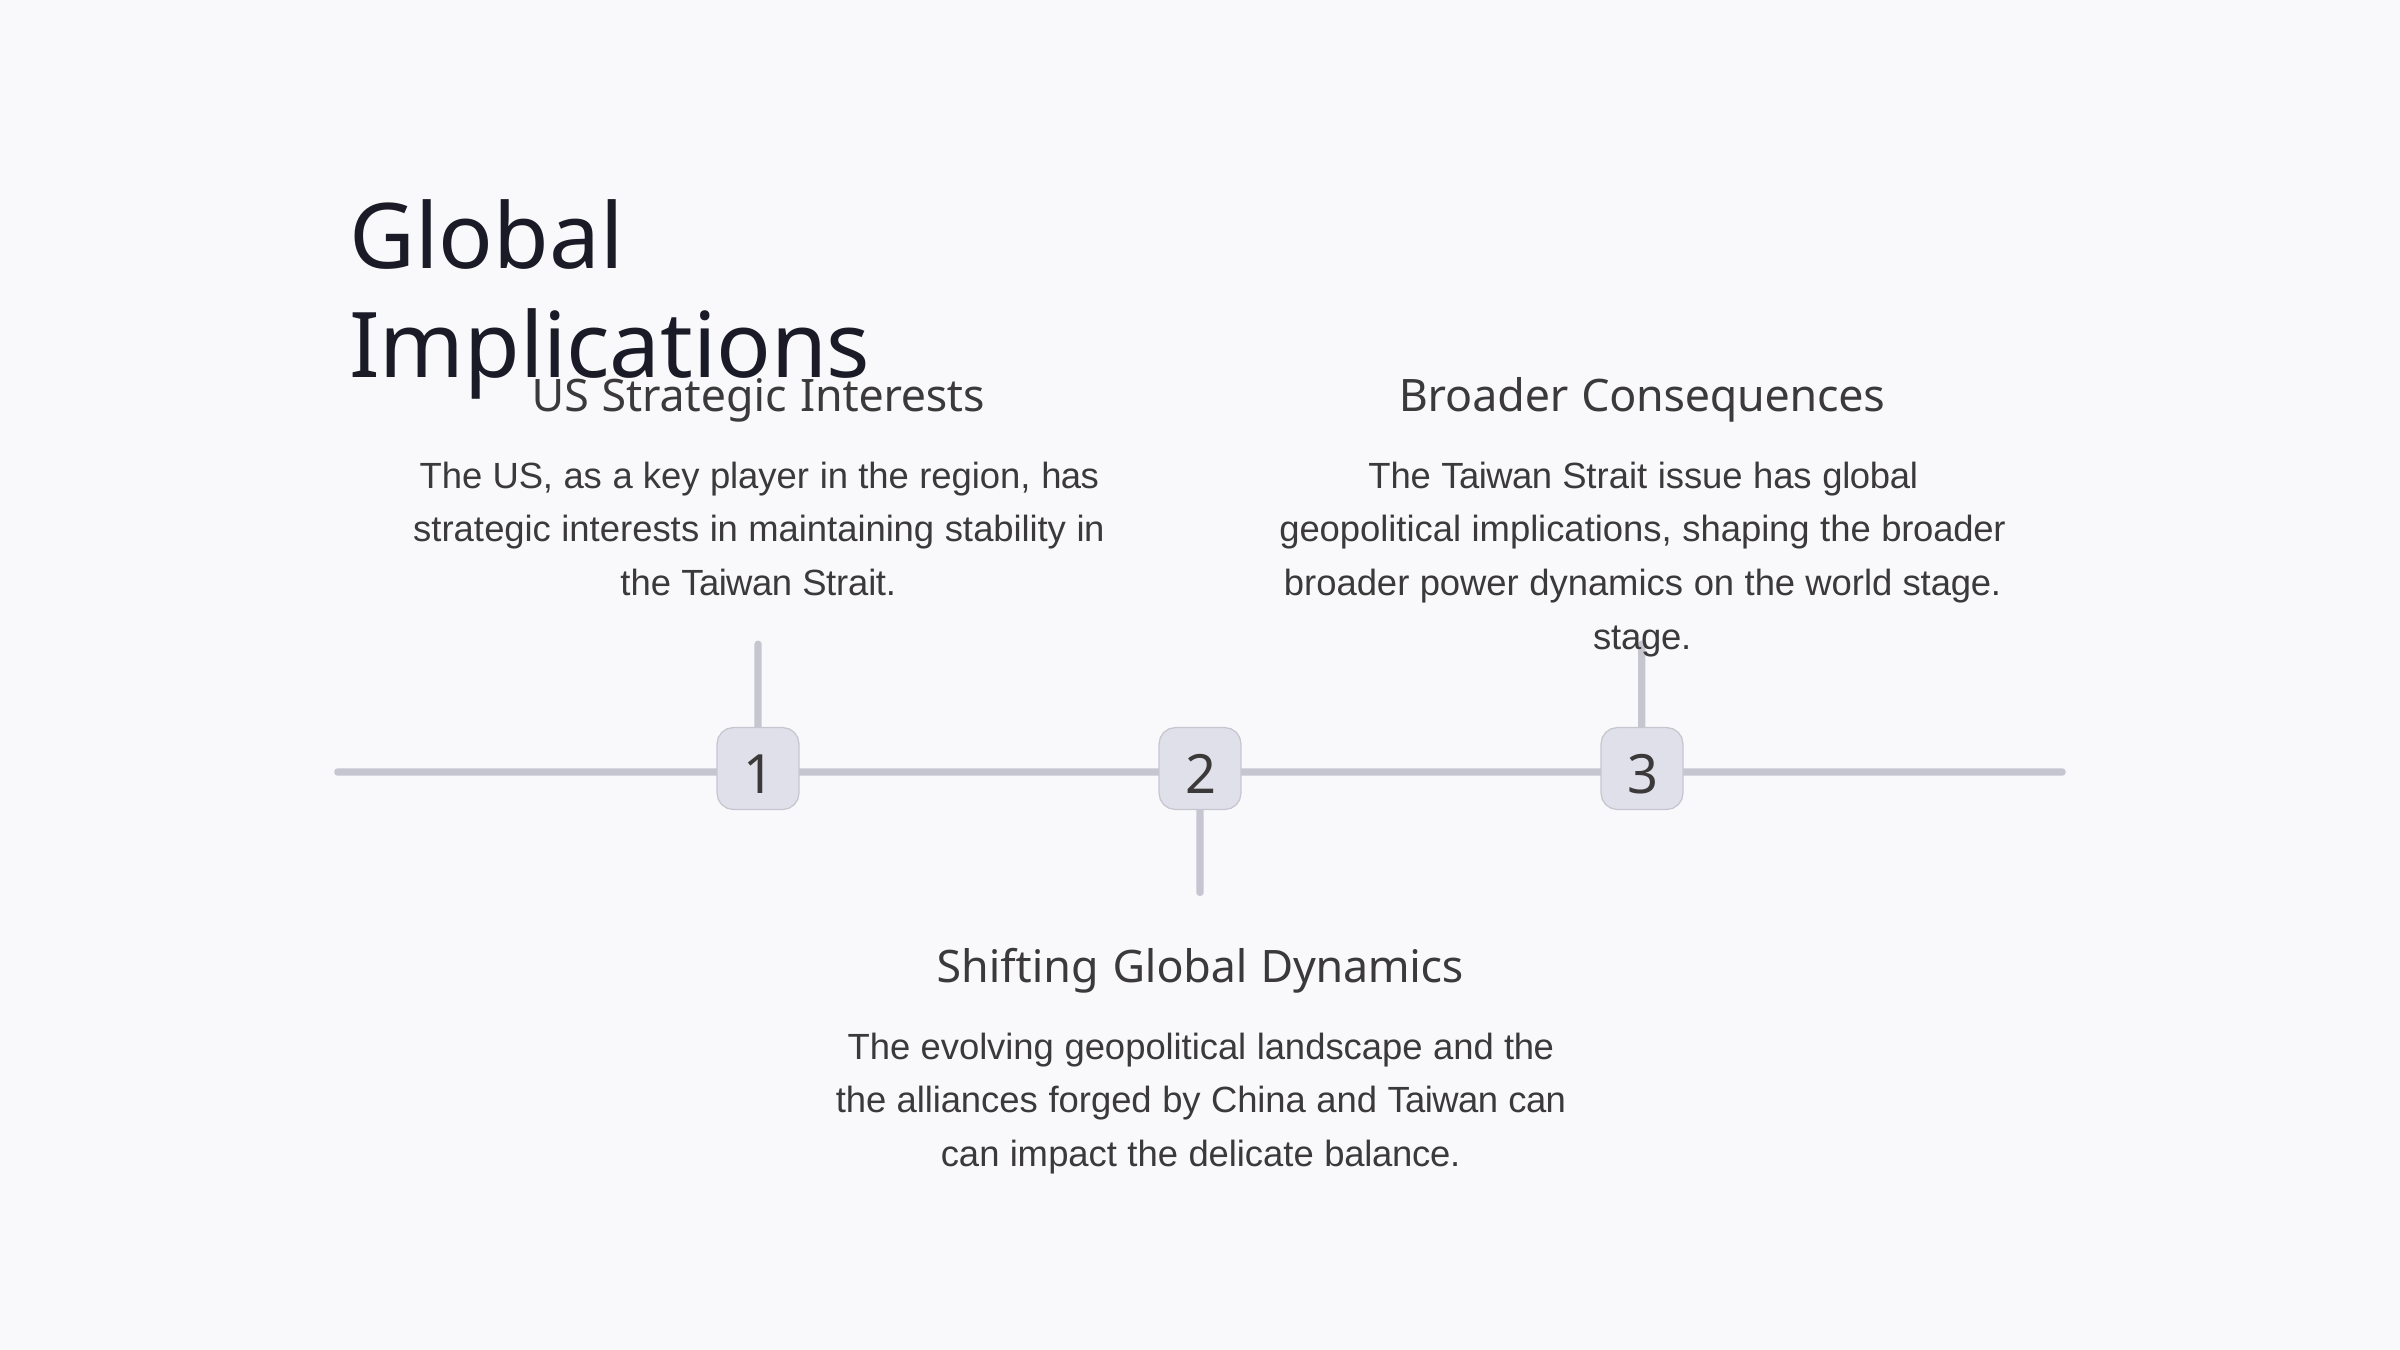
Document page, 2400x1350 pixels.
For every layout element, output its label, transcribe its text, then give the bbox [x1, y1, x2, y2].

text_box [1600, 640, 1685, 811]
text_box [333, 640, 1599, 811]
title Global Implications [347, 174, 1139, 404]
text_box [1158, 726, 1243, 897]
text_box Broader Consequences The Taiwan Strait issue has global geopolitical implications, shaping the broader broader power dynamics on the world stage. stage. [1275, 363, 2008, 640]
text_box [1686, 640, 2067, 811]
text_box Shifting Global Dynamics The evolving geopolitical landscape and the the alliances forged by China and Taiwan can can impact the delicate balance. [830, 934, 1569, 1174]
text_box US Strategic Interests The US, as a key player in the region, has strategic interests in maintaining stability in the Taiwan Strait. [409, 363, 1106, 603]
